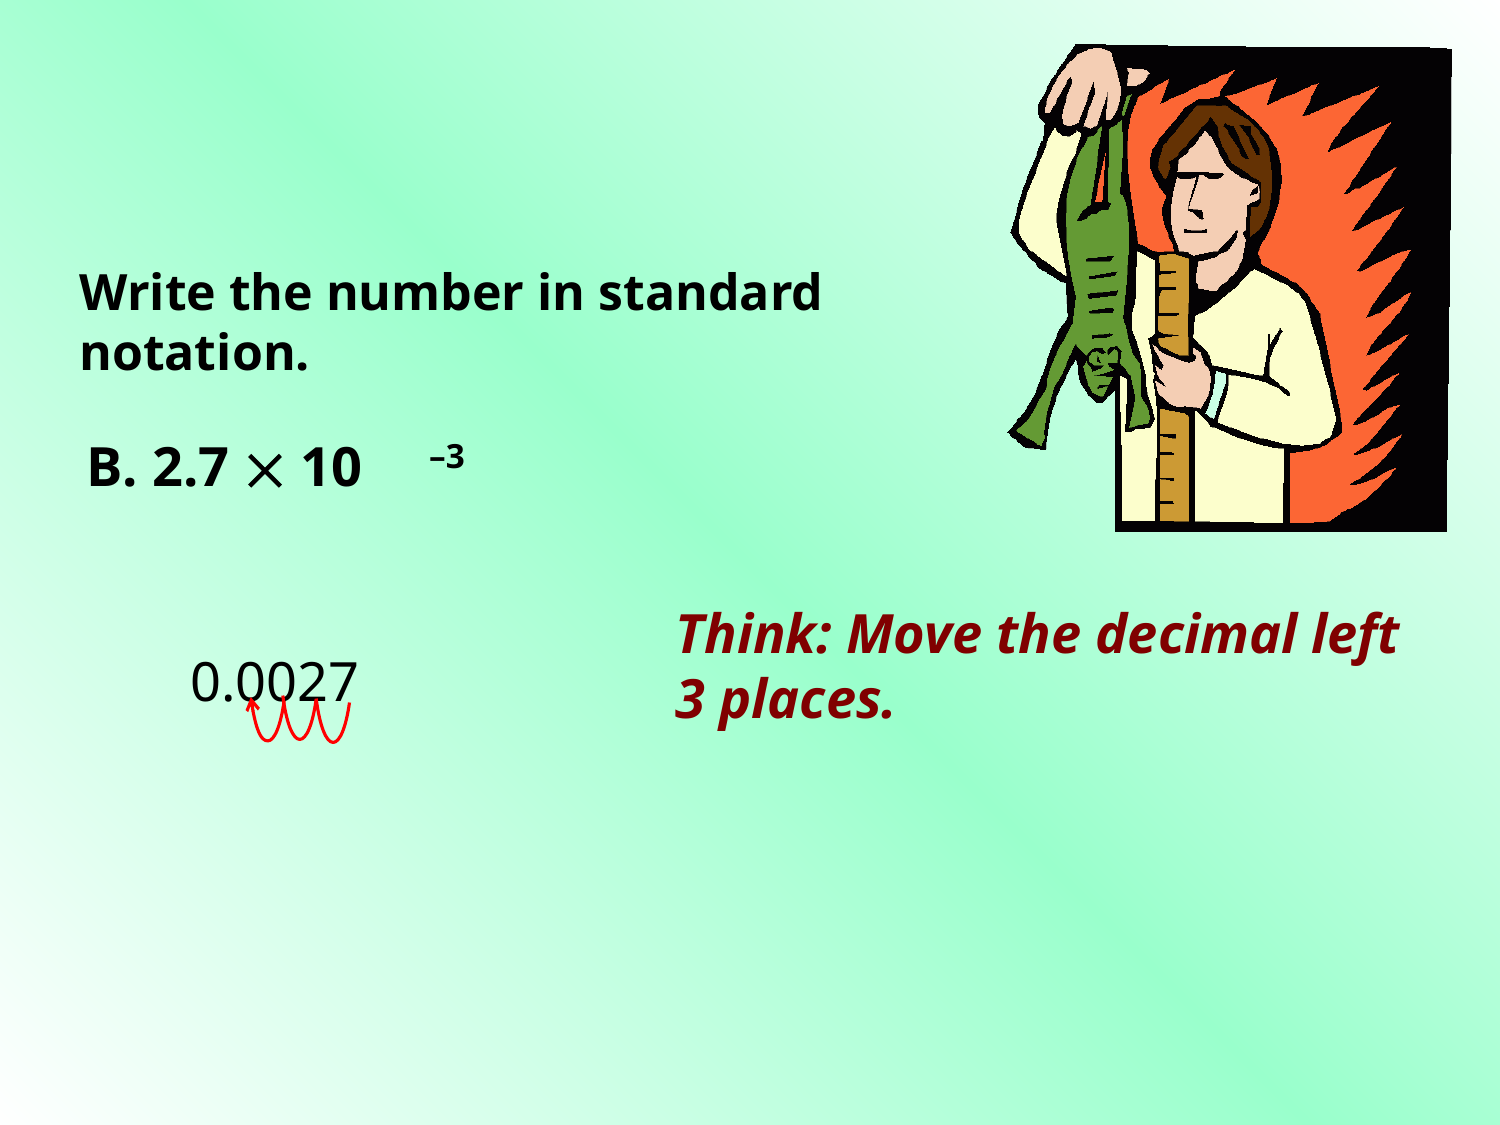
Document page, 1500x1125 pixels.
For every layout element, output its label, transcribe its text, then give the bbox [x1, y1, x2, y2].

text_box Think: Move the decimal left 3 places. [660, 591, 1440, 737]
text_box B. 2.7  10 [57, 424, 533, 505]
text_box 0.0027 [175, 639, 464, 720]
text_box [250, 654, 350, 743]
picture [1005, 43, 1453, 532]
text_box –3 [405, 427, 480, 483]
text_box Write the number in standard notation. [64, 252, 934, 388]
